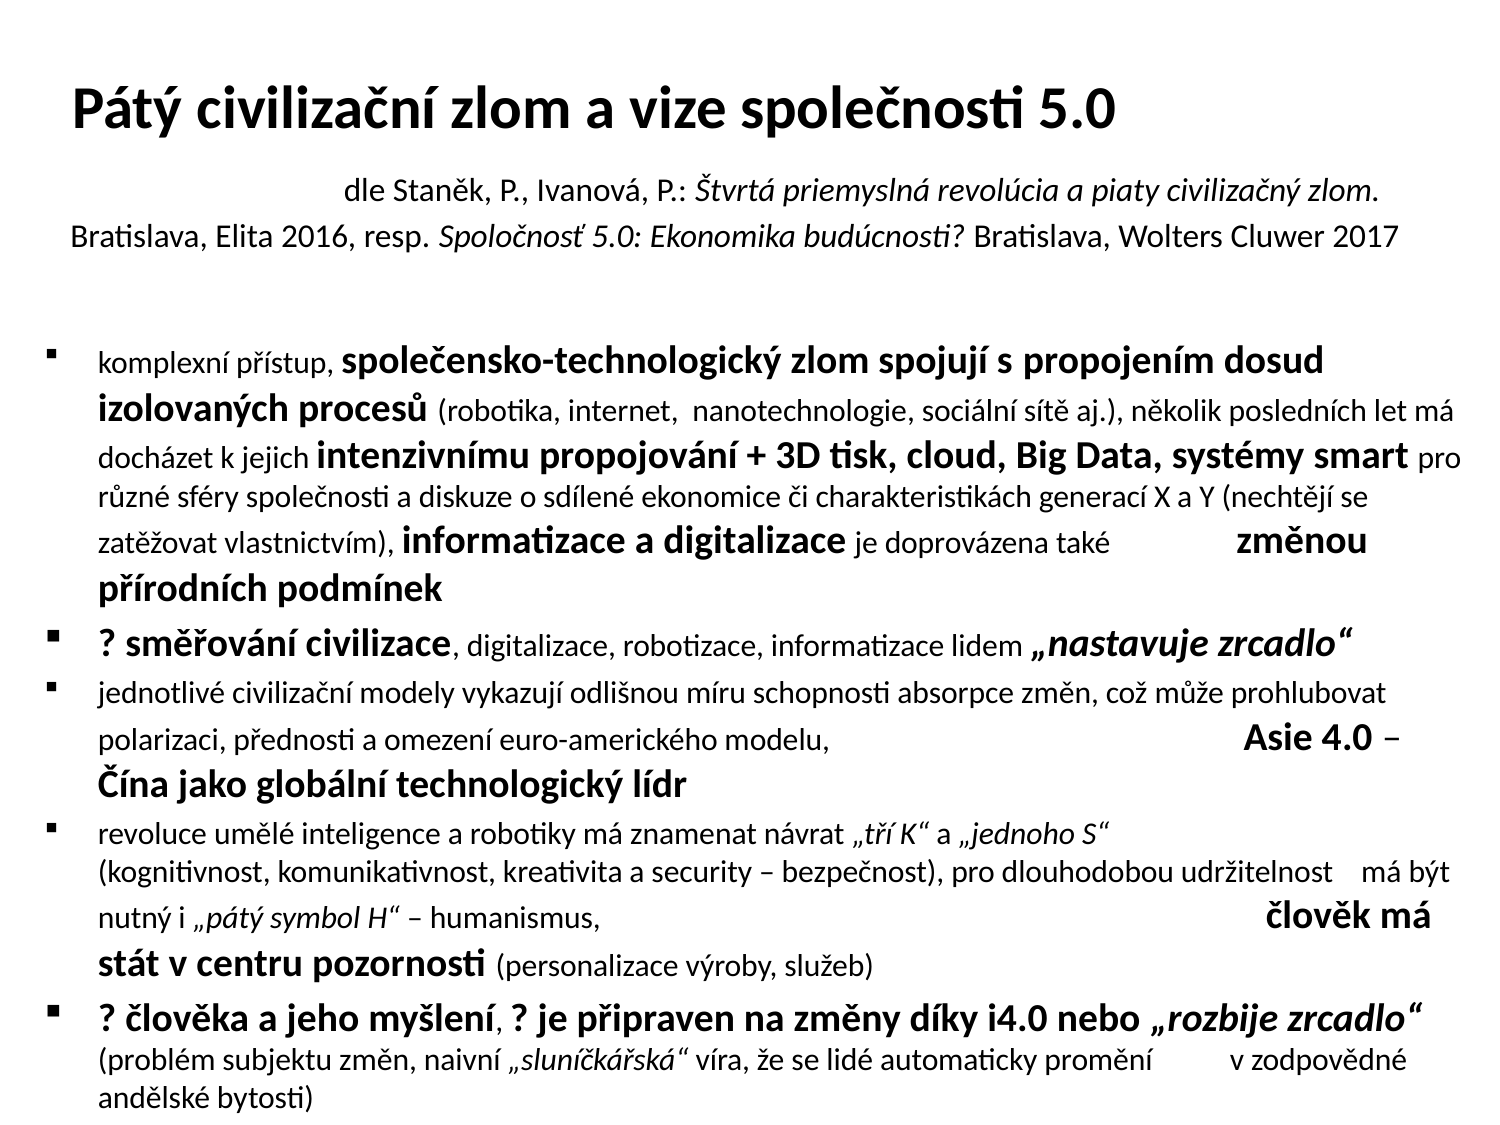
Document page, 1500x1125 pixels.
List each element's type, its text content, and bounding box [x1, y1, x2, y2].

list komplexní přístup, společensko-technologický zlom spojují s propojením dosud izolovaných procesů (robotika, internet, nanotechnologie, sociální sítě aj.), několik posledních let má docházet k jejich intenzivnímu propojování + 3D tisk, cloud, Big Data, systémy smart pro různé sféry společnosti a diskuze o sdílené ekonomice či charakteristikách generací X a Y (nechtějí se zatěžovat vlastnictvím), informatizace a digitalizace je doprovázena také změnou přírodních podmínek ? směřování civilizace, digitalizace, robotizace, informatizace lidem „nastavuje zrcadlo“ jednotlivé civilizační modely vykazují odlišnou míru schopnosti absorpce změn, což může prohlubovat polarizaci, přednosti a omezení euro-amerického modelu, Asie 4.0 – Čína jako globální technologický lídr revoluce umělé inteligence a robotiky má znamenat návrat „tří K“ a „jednoho S“ (kognitivnost, komunikativnost, kreativita a security – bezpečnost), pro dlouhodobou udržitelnost má být nutný i „pátý symbol H“ – humanismus, člověk má stát v centru pozornosti (personalizace výroby, služeb) ? člověka a jeho myšlení, ? je připraven na změny díky i4.0 nebo „rozbije zrcadlo“ (problém subjektu změn, naivní „sluníčkářská“ víra, že se lidé automaticky promění v zodpovědné andělské bytosti) [29, 326, 1483, 1125]
title Pátý civilizační zlom a vize společnosti 5.0 dle Staněk, P., Ivanová, P.: Štvrtá priemyslná revolúcia a piaty civilizačný zlom. Bratislava, Elita 2016, resp. Spoločnosť 5.0: Ekonomika budúcnosti? Bratislava, Wolters Cluwer 2017 [53, 42, 1425, 279]
